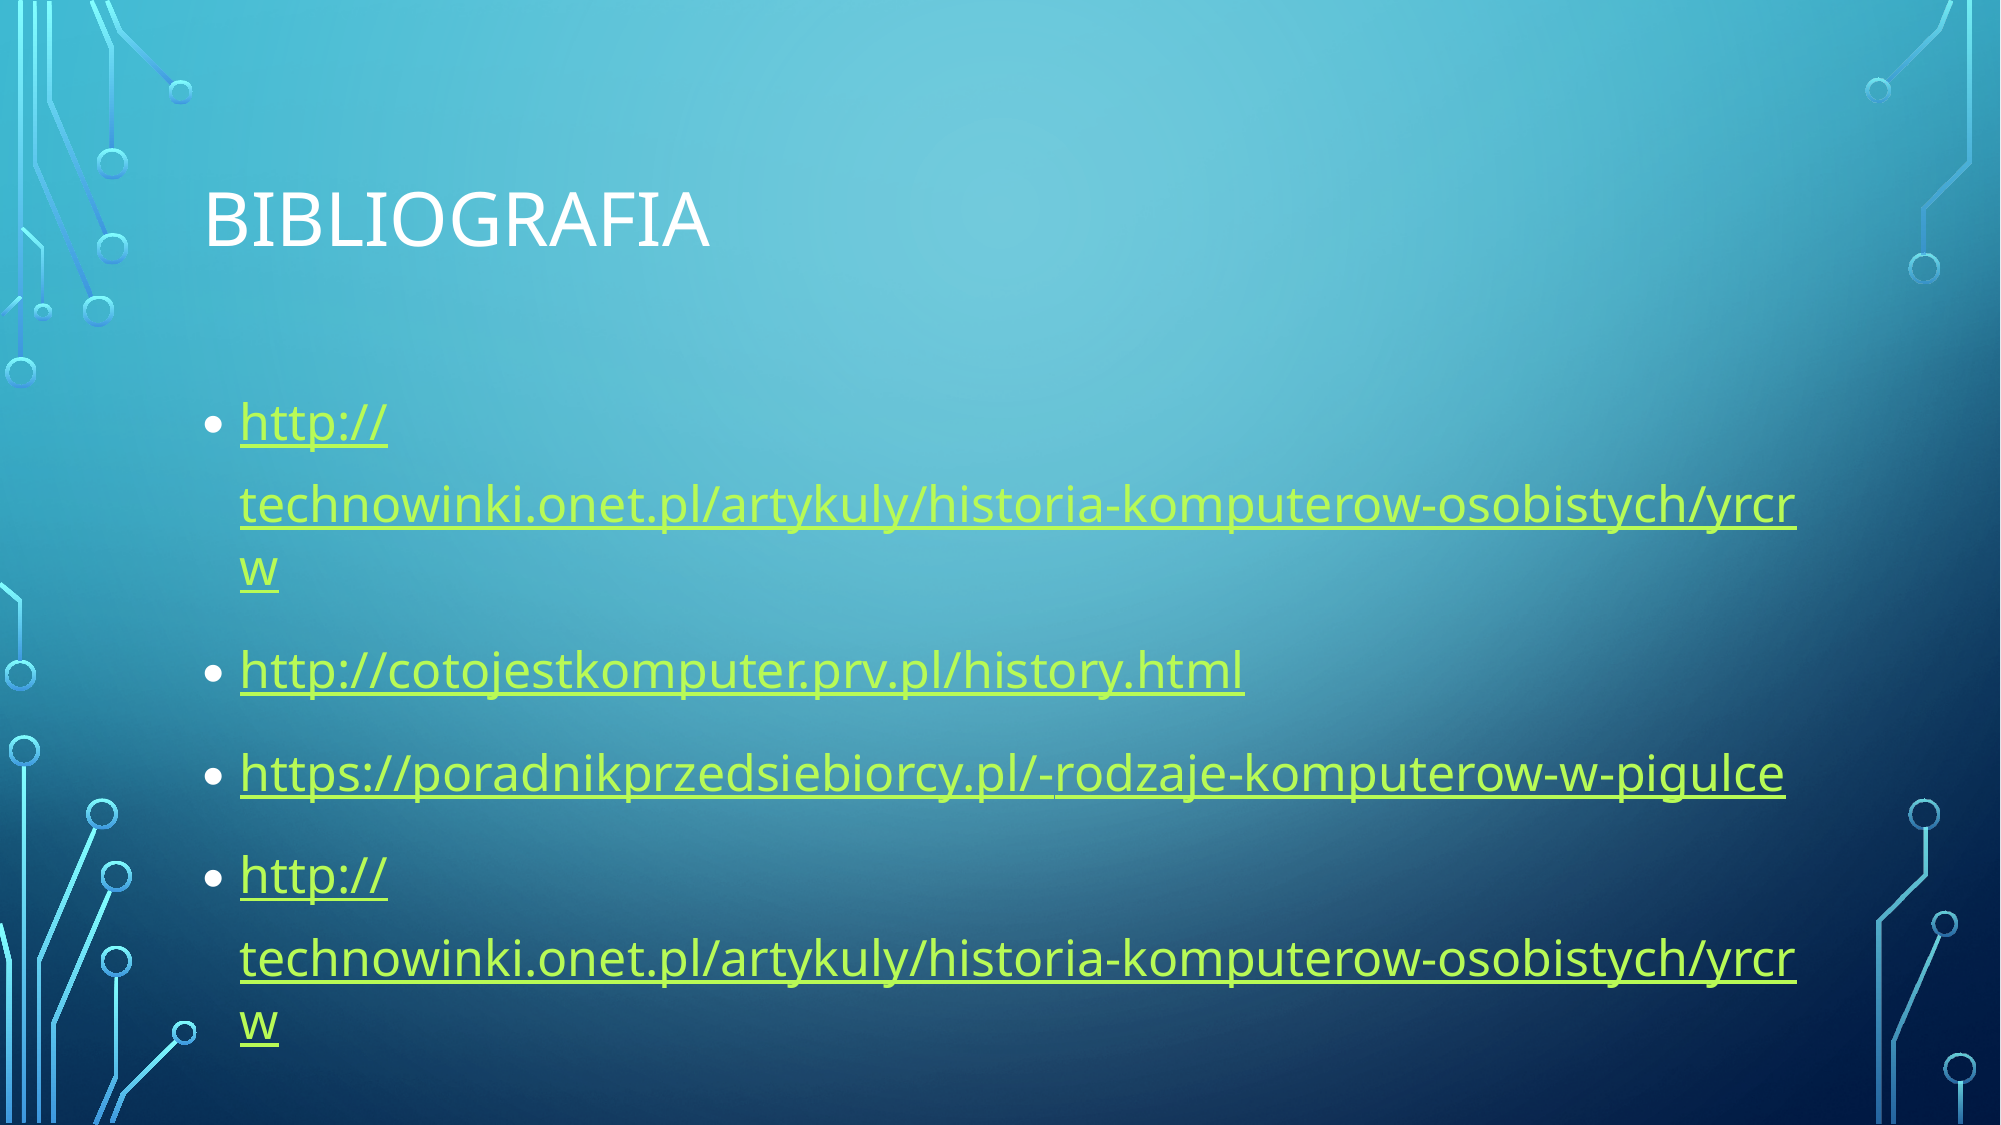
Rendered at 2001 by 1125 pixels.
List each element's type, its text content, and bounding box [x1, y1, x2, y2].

title Bibliografia [187, 101, 1813, 344]
list http://technowinki.onet.pl/artykuly/historia-komputerow-osobistych/yrcrw http://cotojestkomputer.prv.pl/history.html https://poradnikprzedsiebiorcy.pl/-rodzaje-komputerow-w-pigulce http://technowinki.onet.pl/artykuly/historia-komputerow-osobistych/yrcrw [187, 369, 1813, 950]
